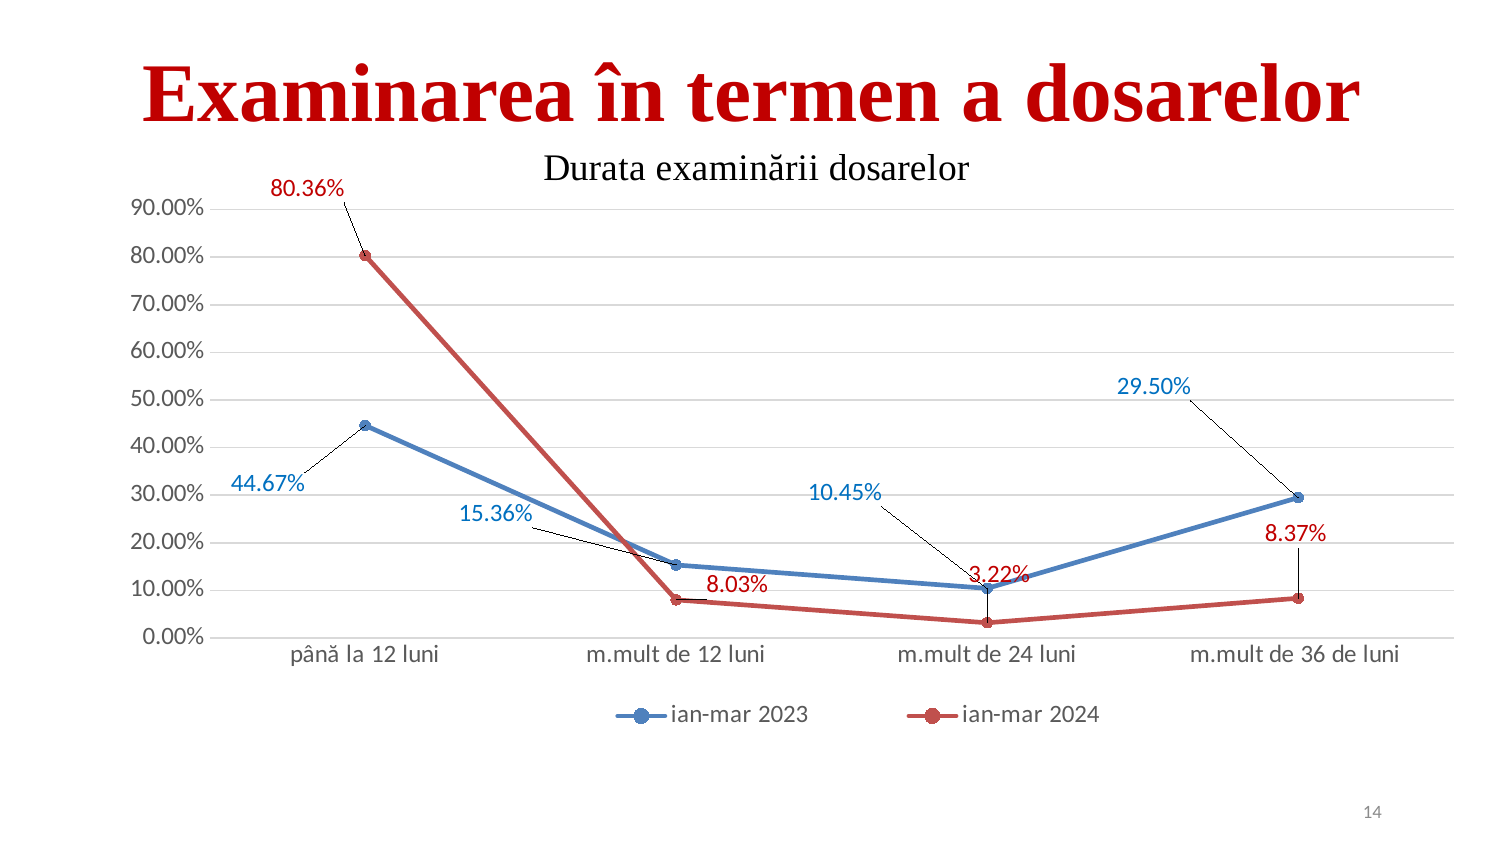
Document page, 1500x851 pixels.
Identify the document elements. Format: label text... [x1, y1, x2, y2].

slide_number 14 [1059, 788, 1397, 834]
chart [58, 101, 1465, 749]
text_box Examinarea în termen a dosarelor [76, 16, 1427, 101]
